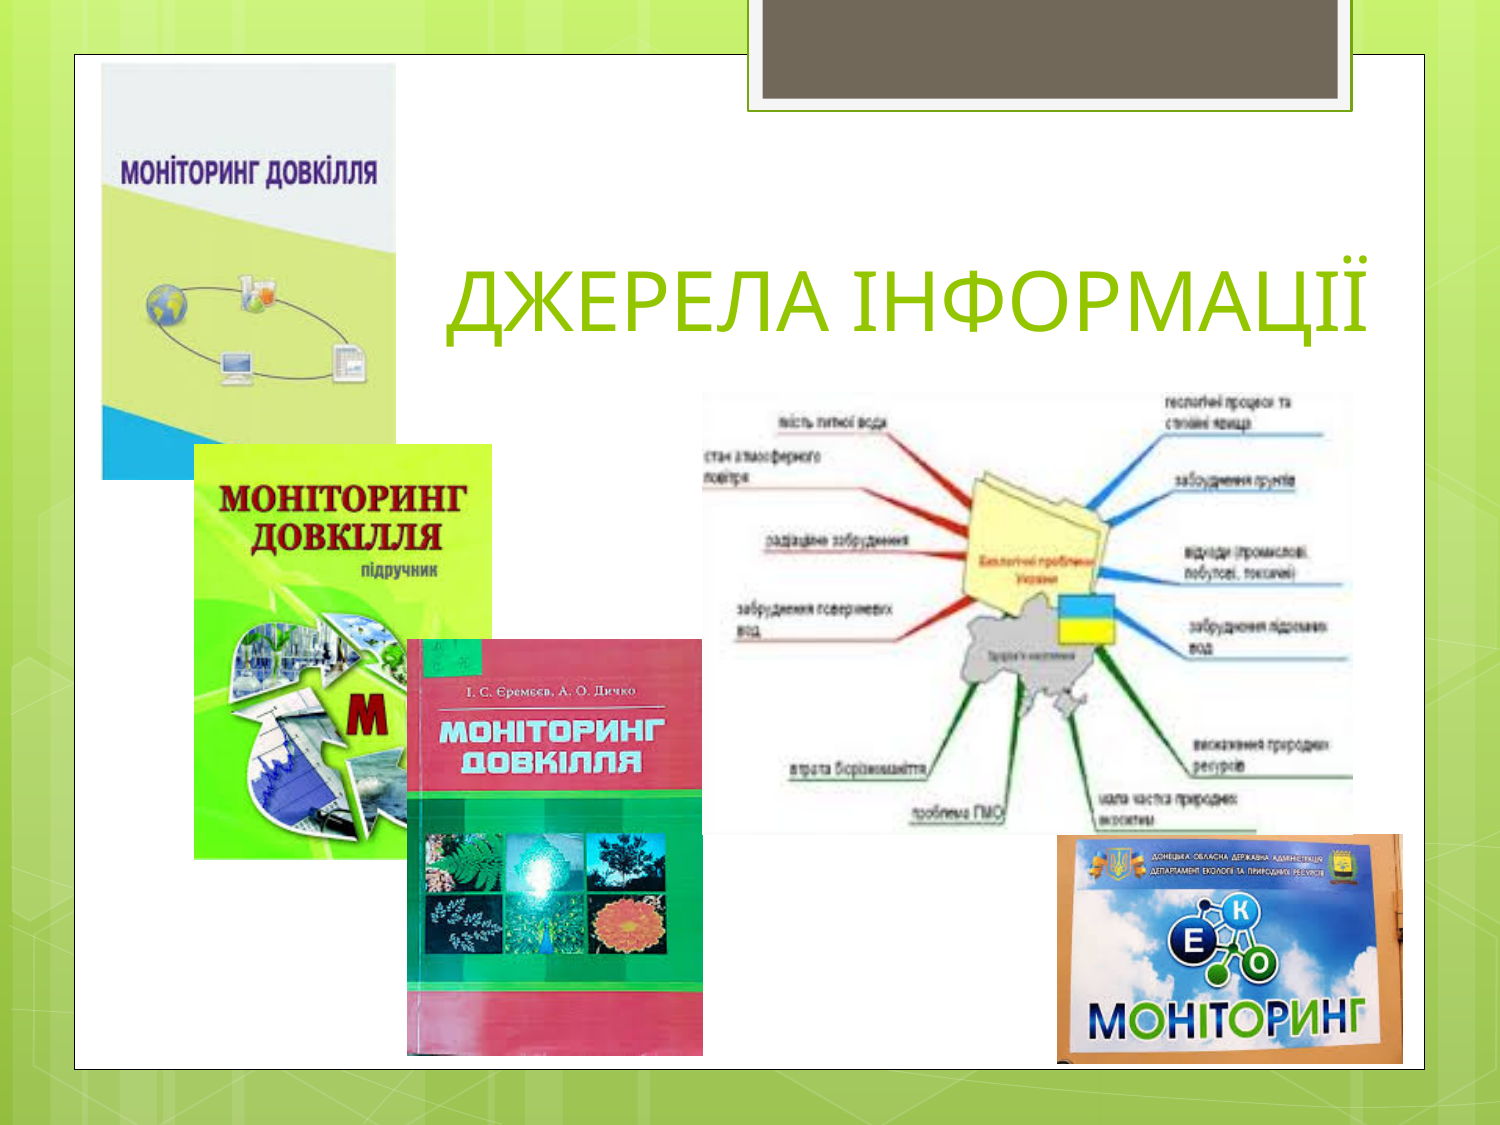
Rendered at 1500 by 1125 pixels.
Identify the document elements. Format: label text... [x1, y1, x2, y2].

title ДЖЕРЕЛА ІНФОРМАЦІЇ [431, 168, 1405, 357]
picture [194, 392, 1403, 1065]
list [100, 62, 396, 480]
